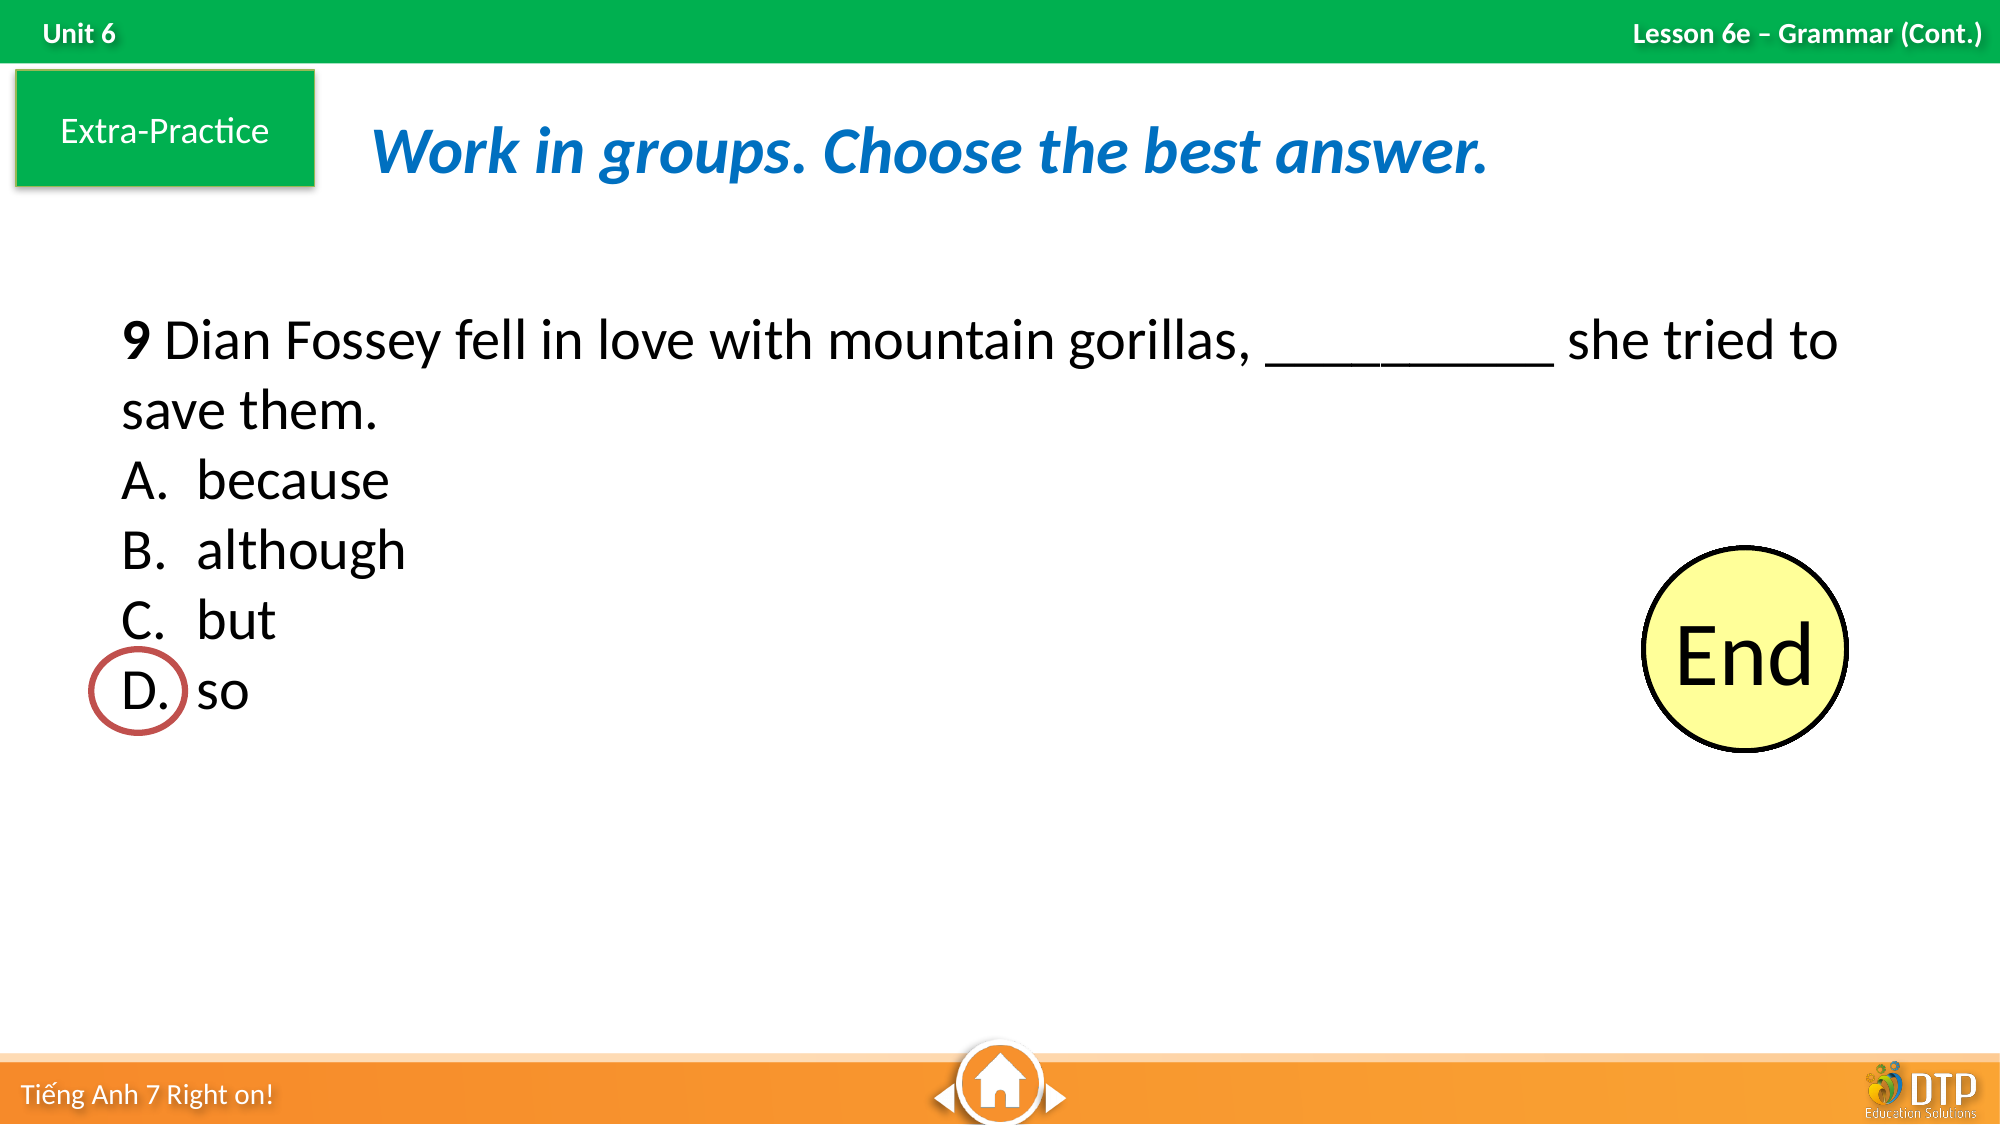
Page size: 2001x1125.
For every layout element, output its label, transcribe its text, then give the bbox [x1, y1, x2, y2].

text_box 9 Dian Fossey fell in love with mountain gorillas, __________ she tried to save them. because although but so [107, 293, 1930, 729]
text_box Extra-Practice [15, 69, 315, 187]
text_box [91, 649, 186, 733]
picture [0, 64, 2000, 1125]
text_box Work in groups. Choose the best answer. [355, 99, 1551, 195]
text_box End [1643, 547, 1847, 751]
